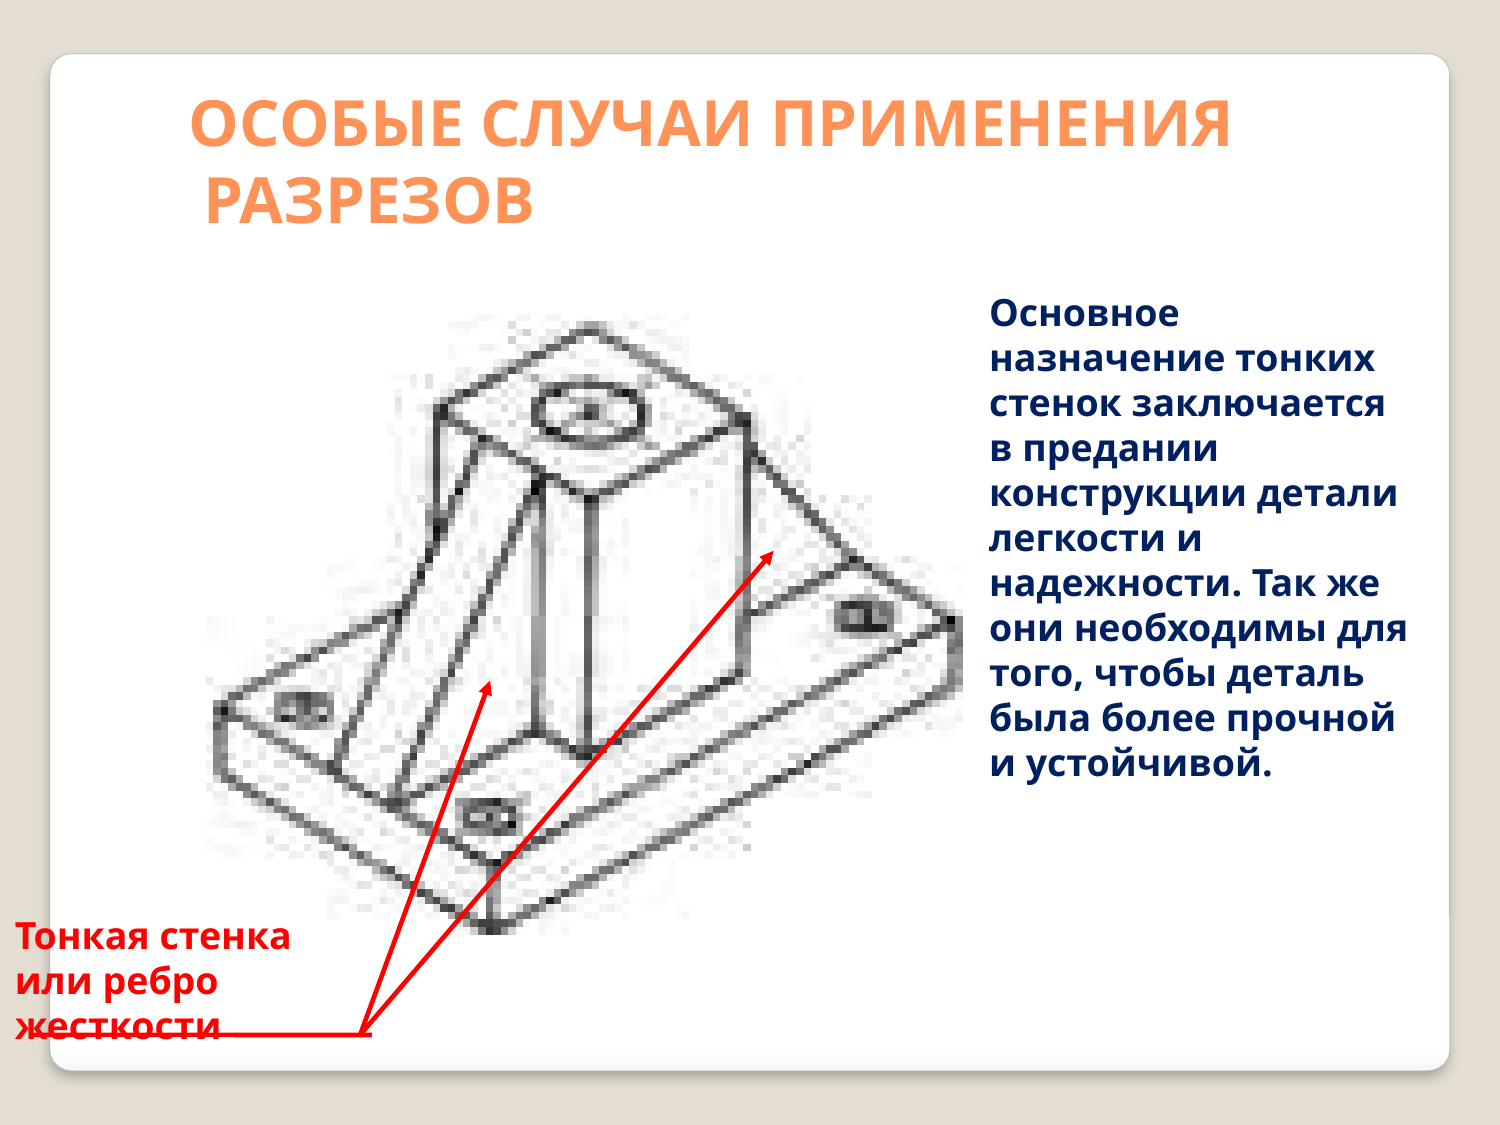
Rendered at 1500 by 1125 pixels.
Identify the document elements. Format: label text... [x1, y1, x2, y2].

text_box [0, 550, 774, 1036]
text_box Основное назначение тонких стенок заключается в предании конструкции детали легкости и надежности. Так же они необходимы для того, чтобы деталь была более прочной и устойчивой. [974, 281, 1430, 791]
picture [206, 314, 963, 935]
title ОСОБЫЕ СЛУЧАИ ПРИМЕНЕНИЯ РАЗРЕЗОВ [58, 75, 1500, 329]
